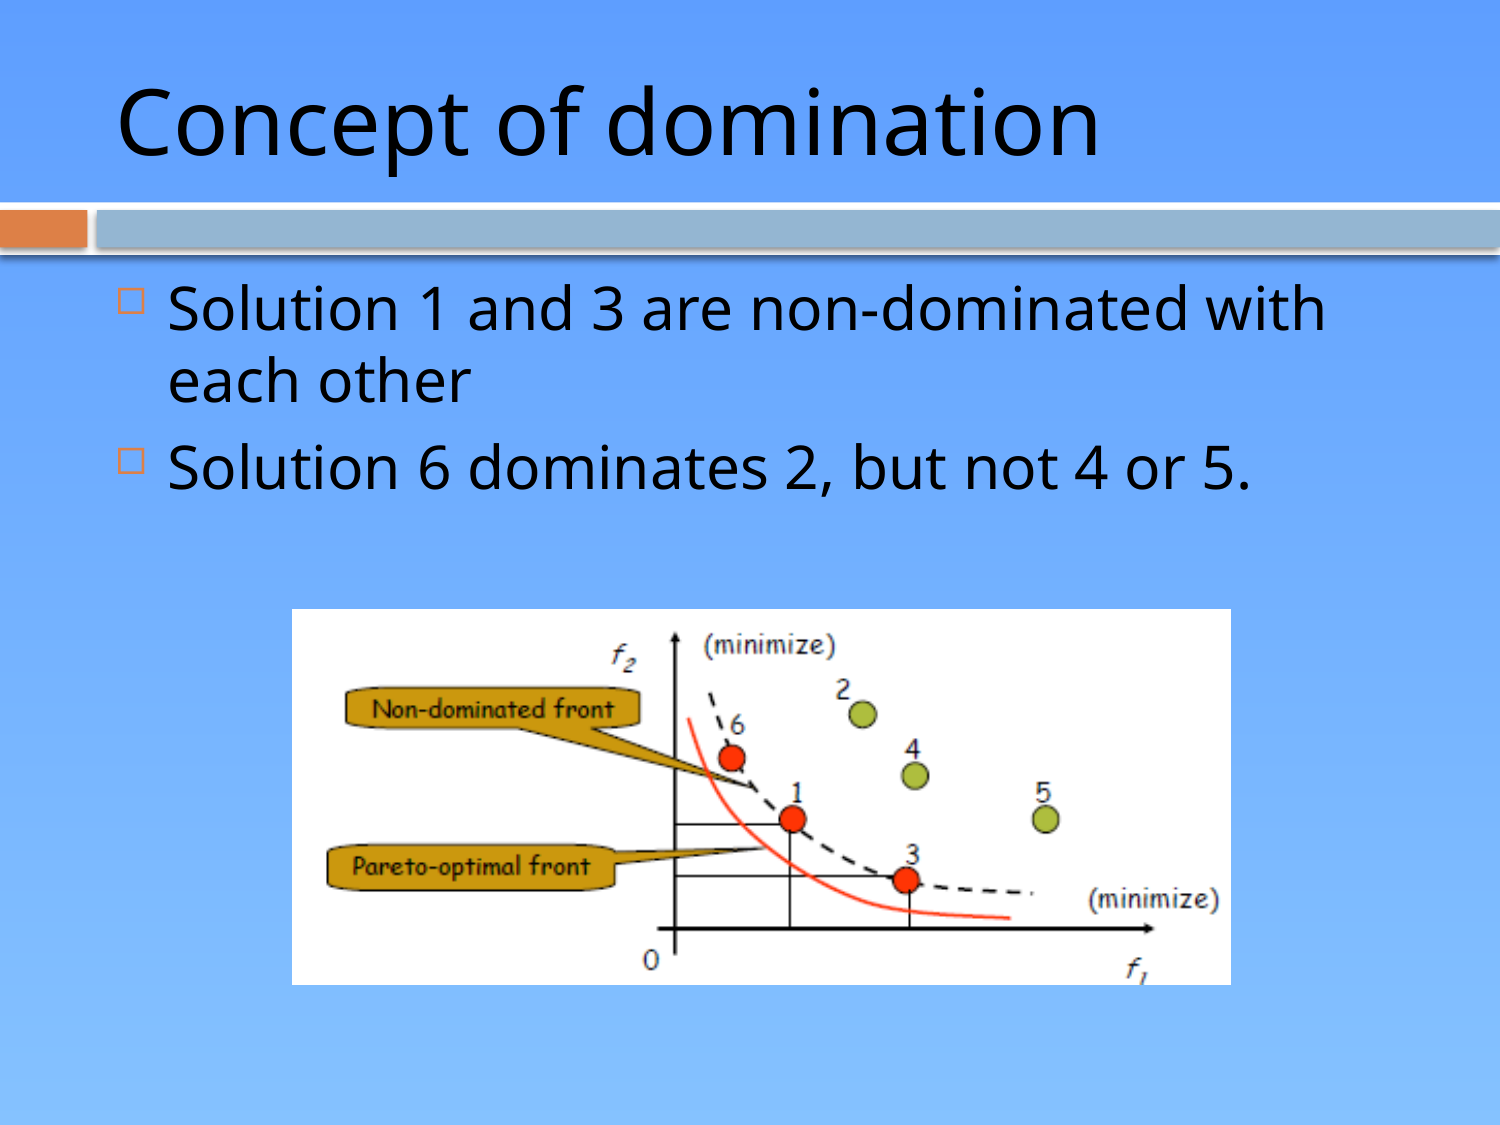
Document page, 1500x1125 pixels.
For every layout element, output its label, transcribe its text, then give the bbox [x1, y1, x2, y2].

list Solution 1 and 3 are non-dominated with each other Solution 6 dominates 2, but not 4 or 5. [100, 262, 1438, 1000]
picture [292, 609, 1231, 985]
title Concept of domination [100, 37, 1438, 200]
